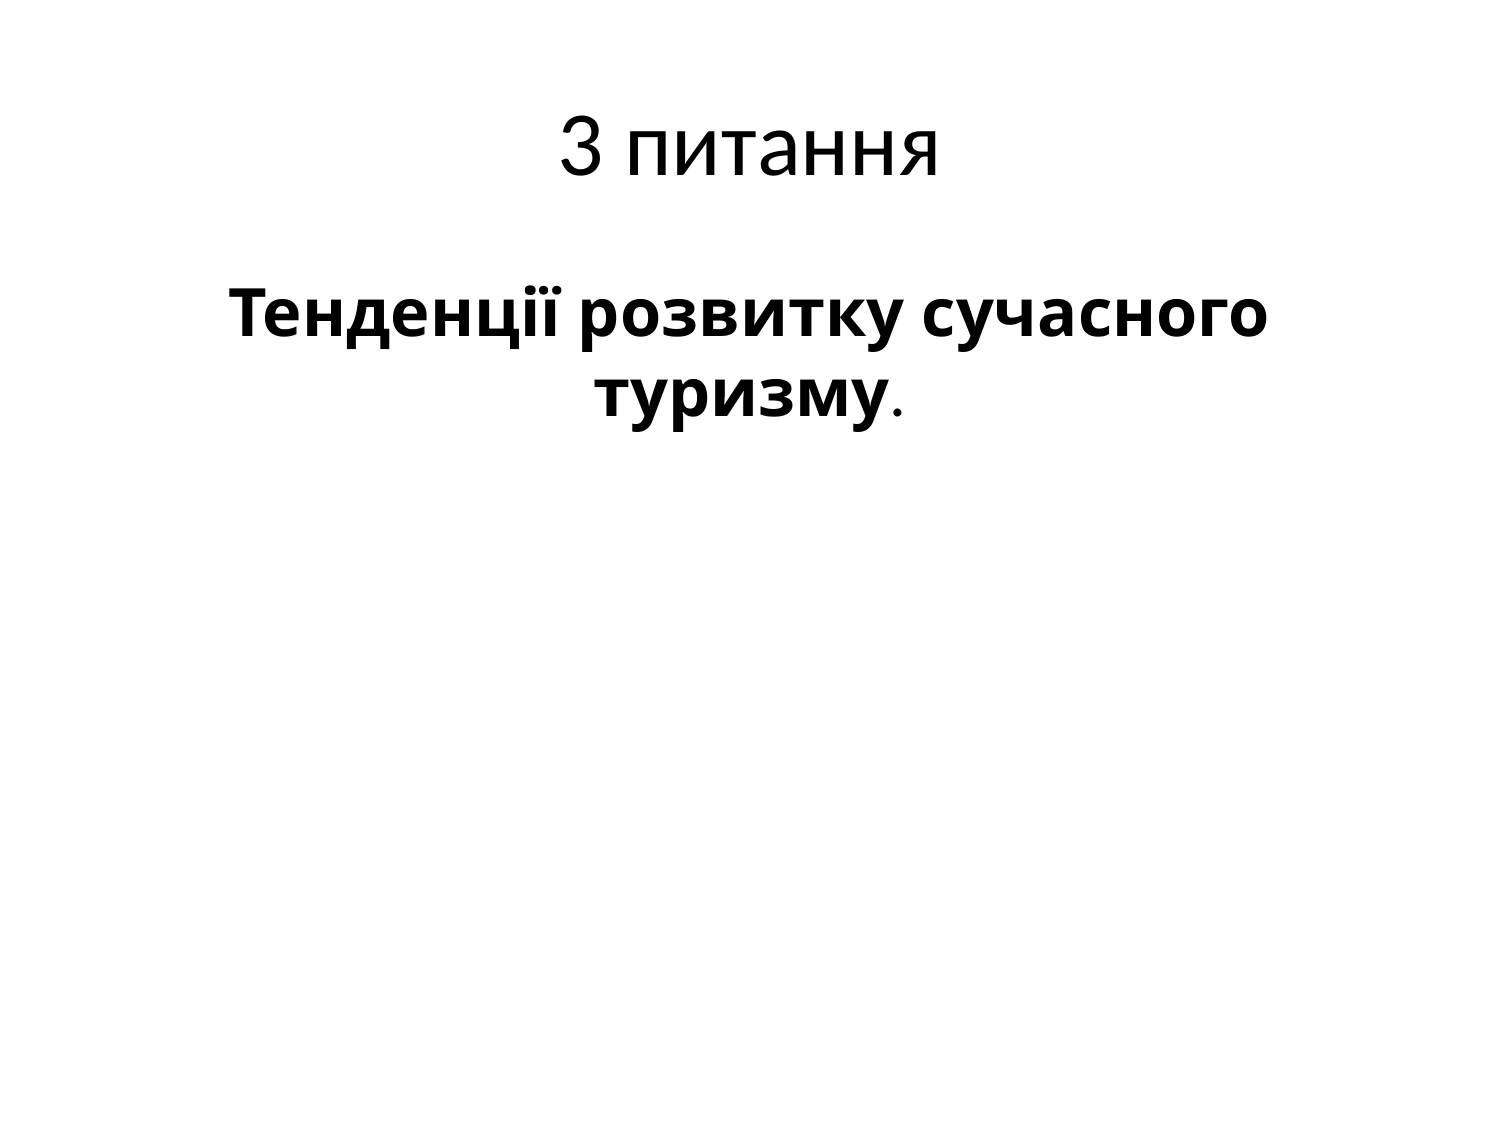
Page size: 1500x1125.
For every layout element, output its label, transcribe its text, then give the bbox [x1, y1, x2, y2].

title 3 питання [75, 45, 1425, 233]
list Тенденції розвитку сучасного туризму. [75, 262, 1425, 1005]
